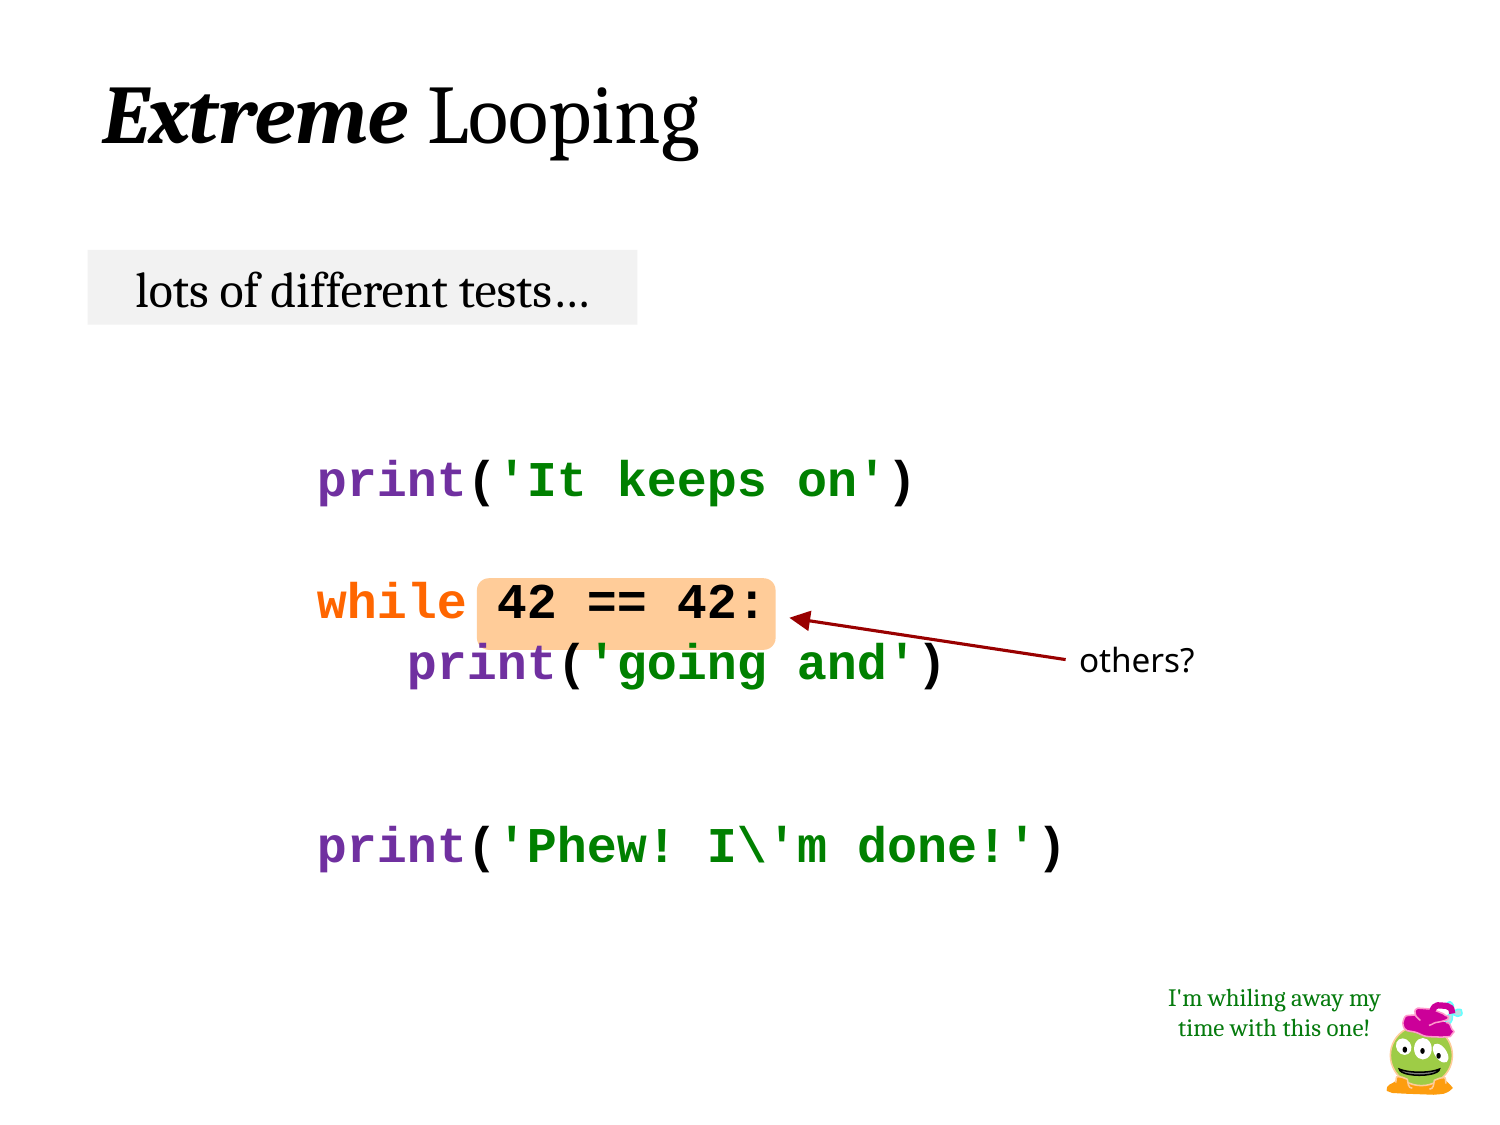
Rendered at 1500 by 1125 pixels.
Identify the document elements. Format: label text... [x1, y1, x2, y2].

text_box [789, 610, 999, 650]
text_box Extreme Looping [87, 52, 1181, 168]
text_box others? [999, 631, 1275, 687]
text_box I'm whiling away my time with this one! [1137, 974, 1412, 1049]
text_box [1387, 999, 1464, 1095]
text_box lots of different tests… [87, 249, 638, 325]
text_box print('It keeps on') while 42 == 42: print('going and') print('Phew! I\'m done!') [302, 460, 1138, 938]
